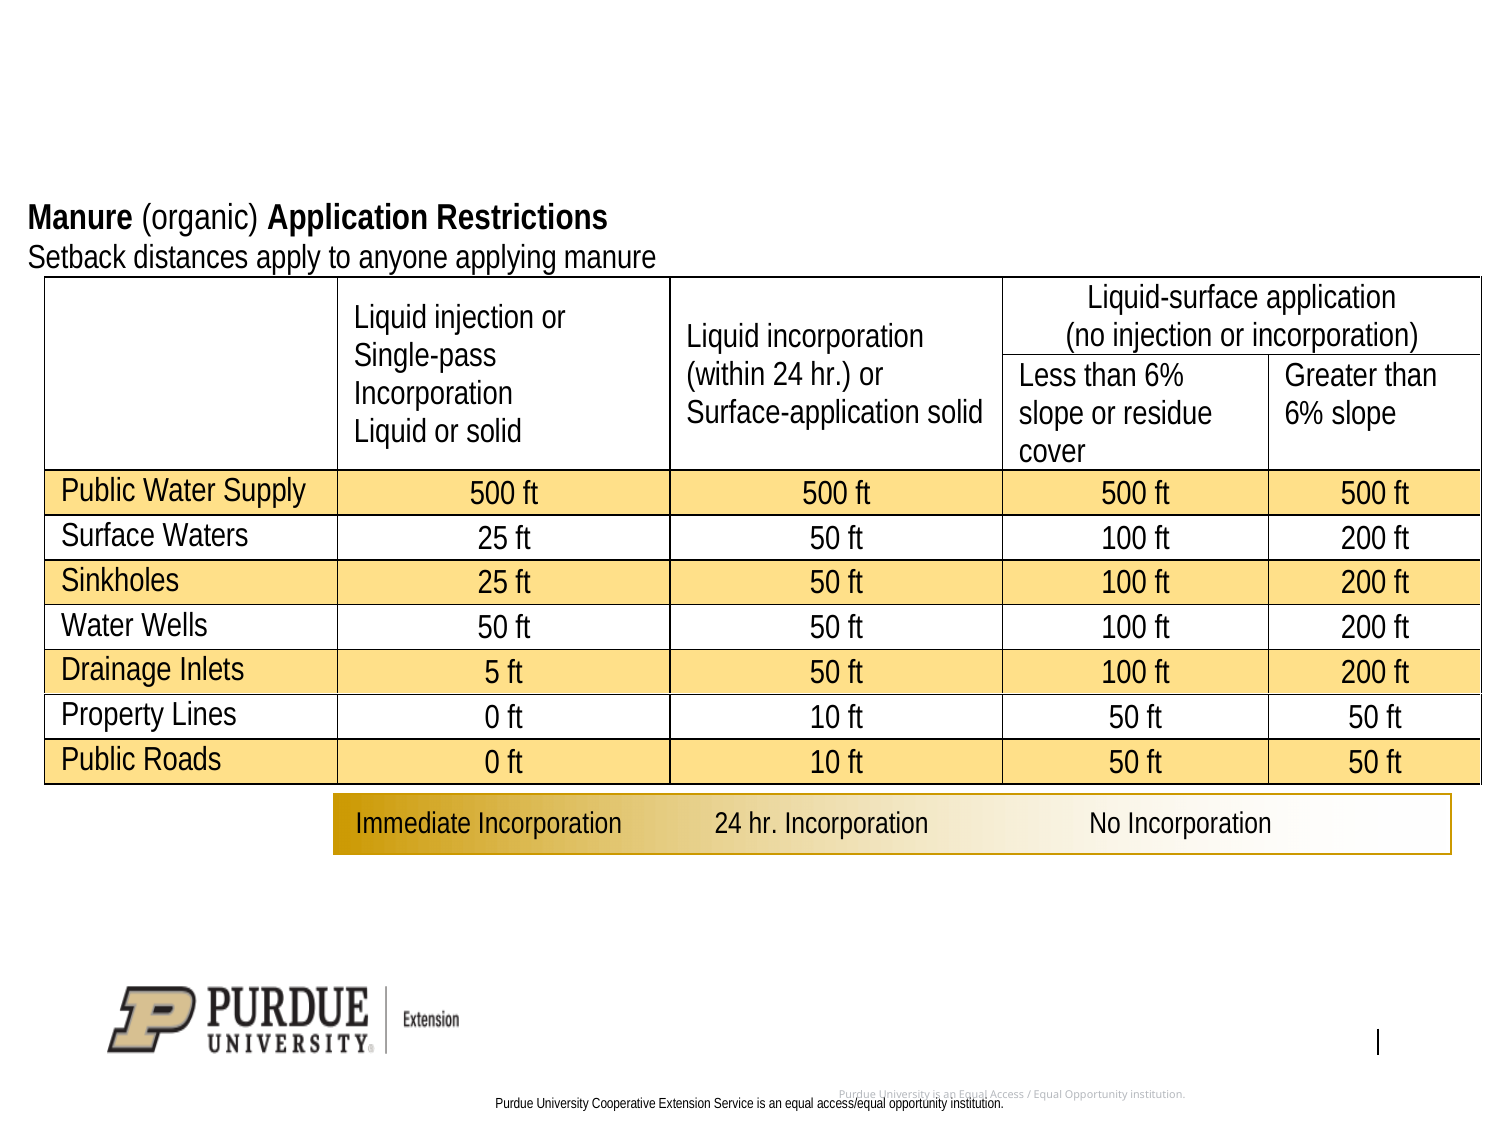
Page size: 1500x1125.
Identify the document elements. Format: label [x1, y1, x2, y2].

list [0, 196, 1500, 857]
